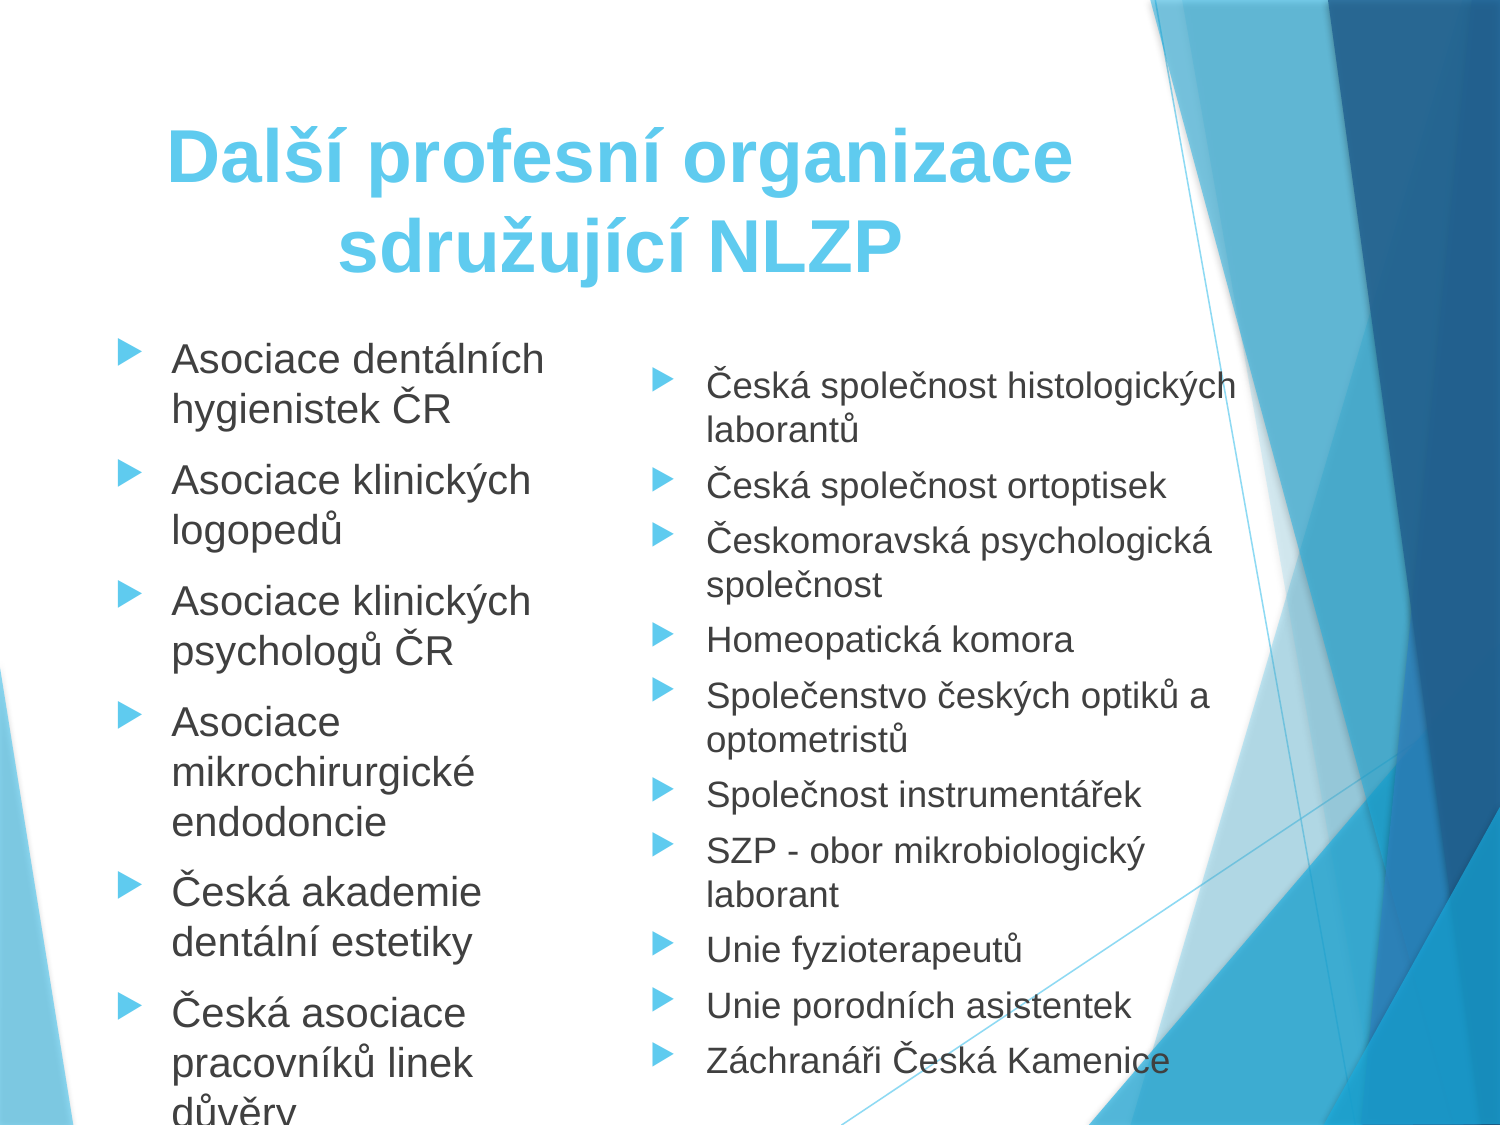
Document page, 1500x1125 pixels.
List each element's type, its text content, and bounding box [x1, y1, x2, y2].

title Další profesní organizace sdružující NLZP [99, 99, 1142, 317]
list Česká společnost histologických laborantů Česká společnost ortoptisek Českomoravská psychologická společnost Homeopatická komora Společenstvo českých optiků a optometristů Společnost instrumentářek SZP - obor mikrobiologický laborant Unie fyzioterapeutů Unie porodních asistentek Záchranáři Česká Kamenice [634, 354, 1294, 1094]
list Asociace dentálních hygienistek ČR Asociace klinických logopedů Asociace klinických psychologů ČR Asociace mikrochirurgické endodoncie Česká akademie dentální estetiky Česká asociace pracovníků linek důvěry Česká asociace sester Česká komora klasické homeopatie Česká konfederace porodních asistentek Česká společnost fyziků v medicíně [99, 324, 607, 961]
